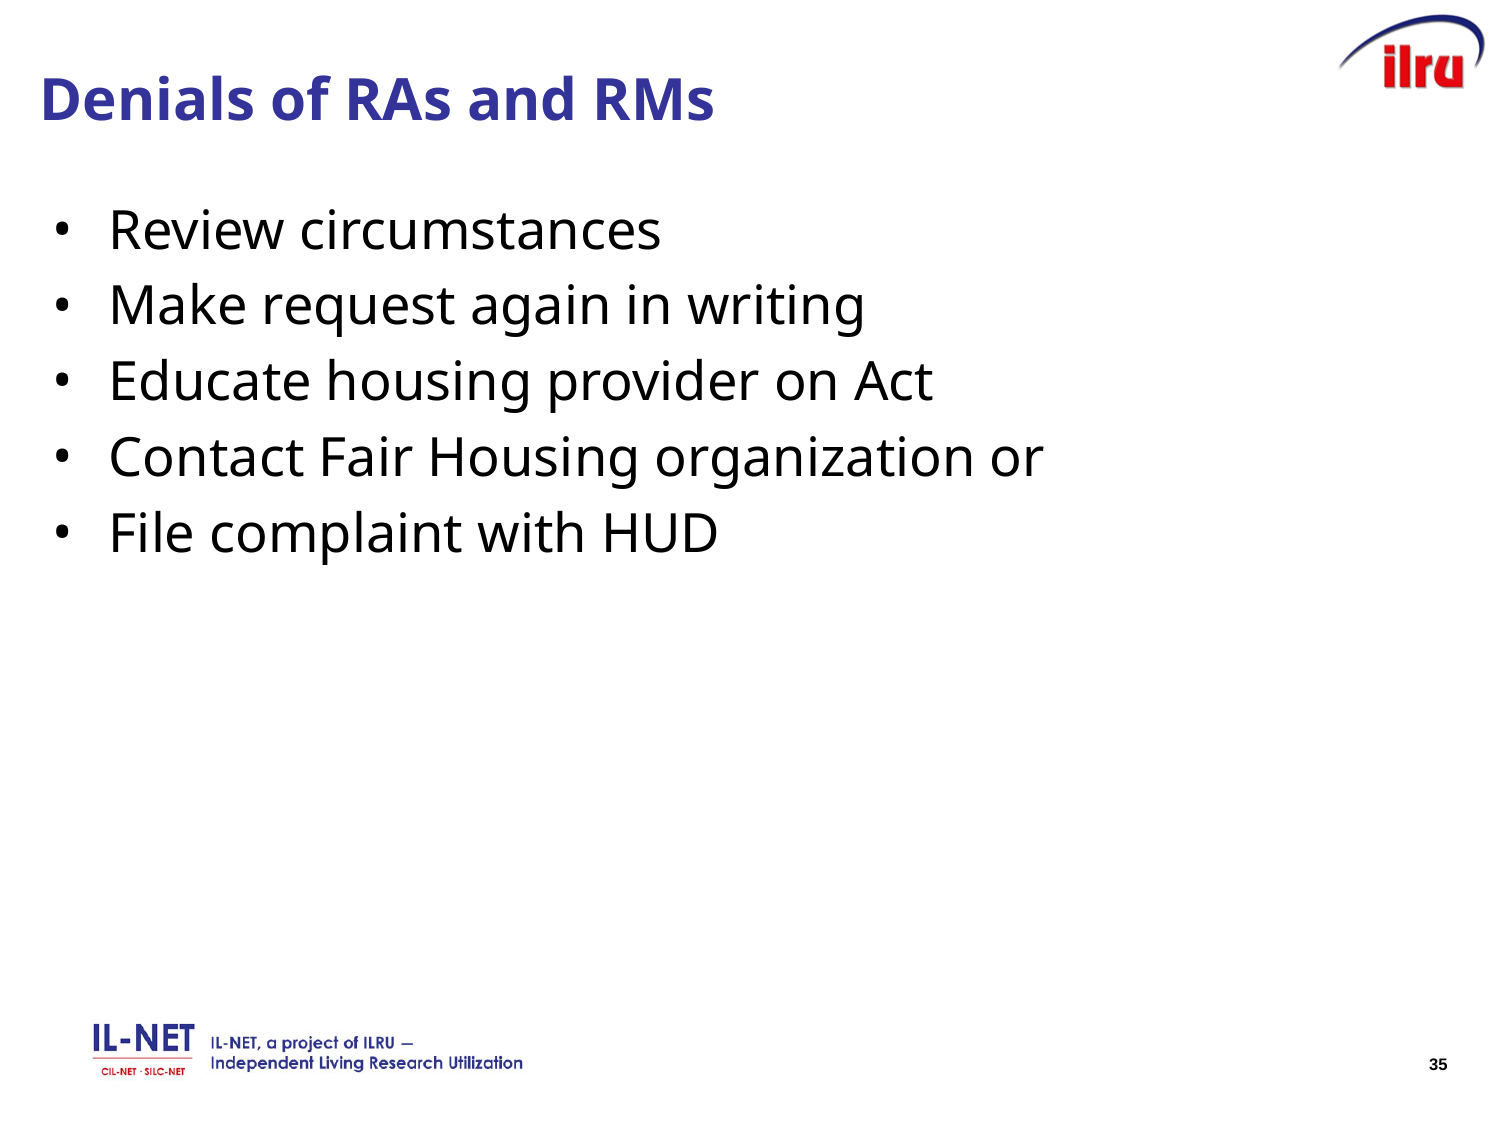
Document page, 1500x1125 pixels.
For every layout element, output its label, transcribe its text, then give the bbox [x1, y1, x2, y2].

title Denials of RAs and RMs [24, 32, 1288, 163]
picture [1337, 12, 1500, 90]
picture [75, 1005, 540, 1092]
list Review circumstances Make request again in writing Educate housing provider on Act Contact Fair Housing organization or File complaint with HUD [37, 187, 1450, 950]
